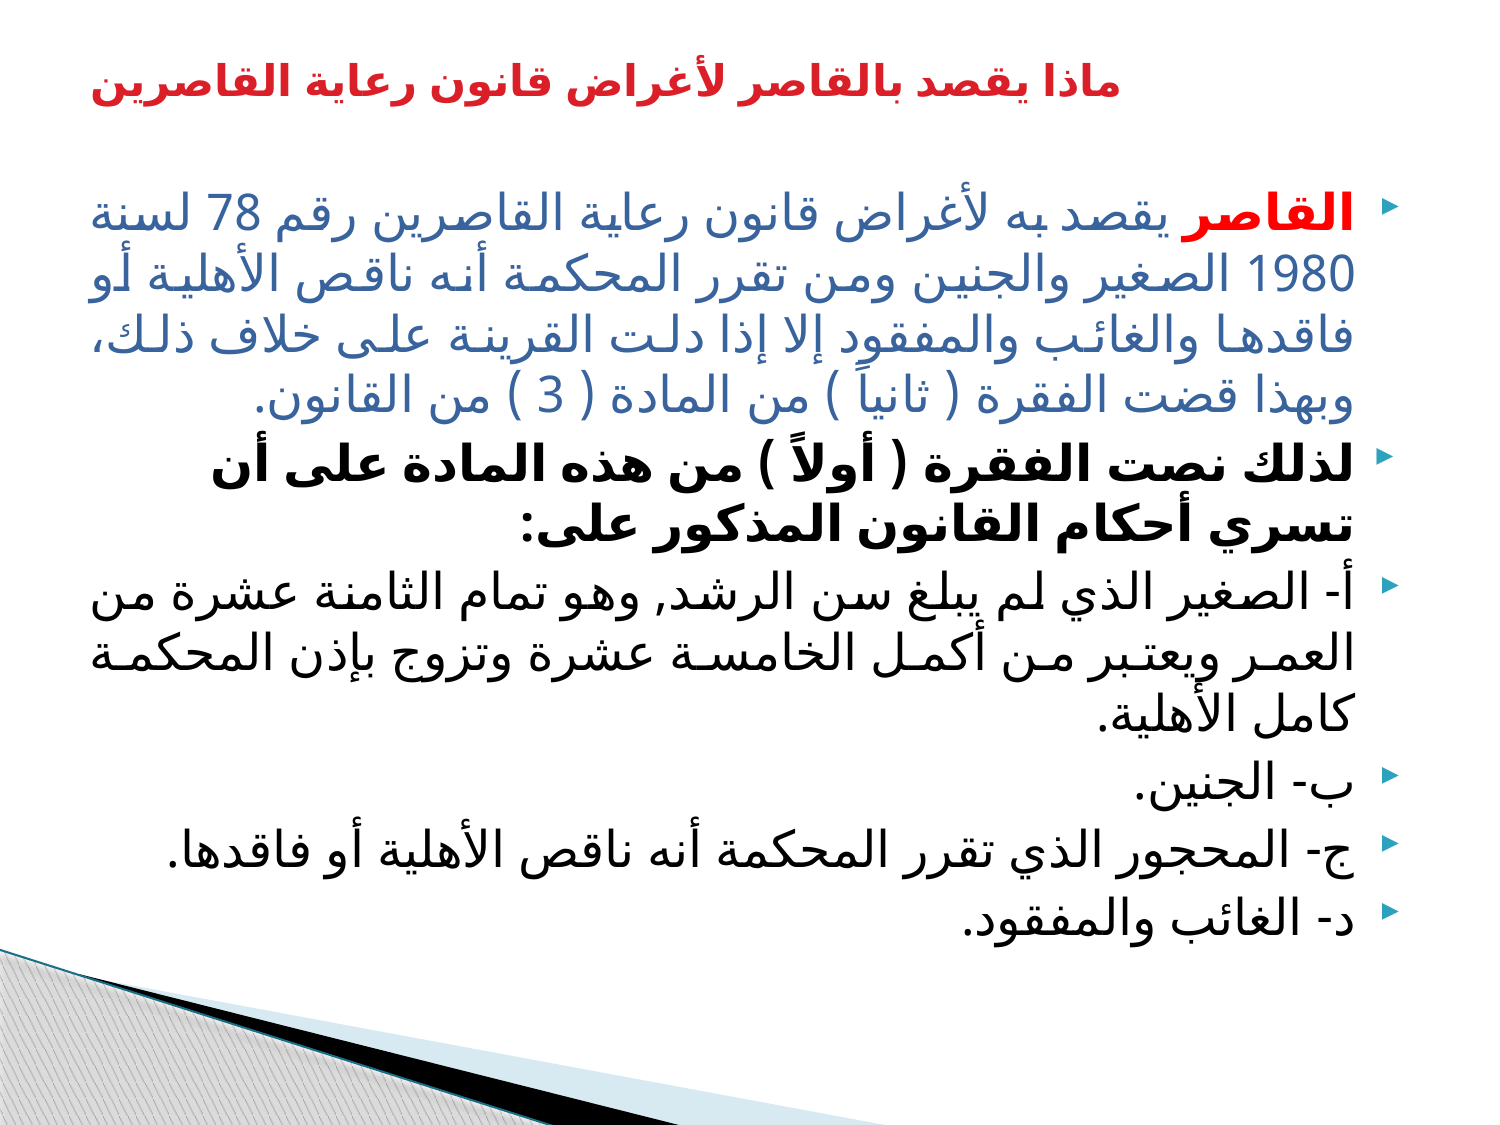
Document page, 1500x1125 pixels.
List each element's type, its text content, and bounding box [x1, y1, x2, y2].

list القاصر يقصد به لأغراض قانون رعاية القاصرين رقم 78 لسنة 1980 الصغير والجنين ومن تقرر المحكمة أنه ناقص الأهلية أو فاقدها والغائب والمفقود إلا إذا دلت القرينة على خلاف ذلك، وبهذا قضت الفقرة ( ثانياً ) من المادة ( 3 ) من القانون. لذلك نصت الفقرة ( أولاً ) من هذه المادة على أن تسري أحكام القانون المذكور على: أ- الصغير الذي لم يبلغ سن الرشد, وهو تمام الثامنة عشرة من العمر ويعتبر من أكمل الخامسة عشرة وتزوج بإذن المحكمة كامل الأهلية. ب- الجنين. ج- المحجور الذي تقرر المحكمة أنه ناقص الأهلية أو فاقدها. د- الغائب والمفقود. [75, 172, 1425, 986]
title ماذا يقصد بالقاصر لأغراض قانون رعاية القاصرين [75, 45, 1425, 114]
